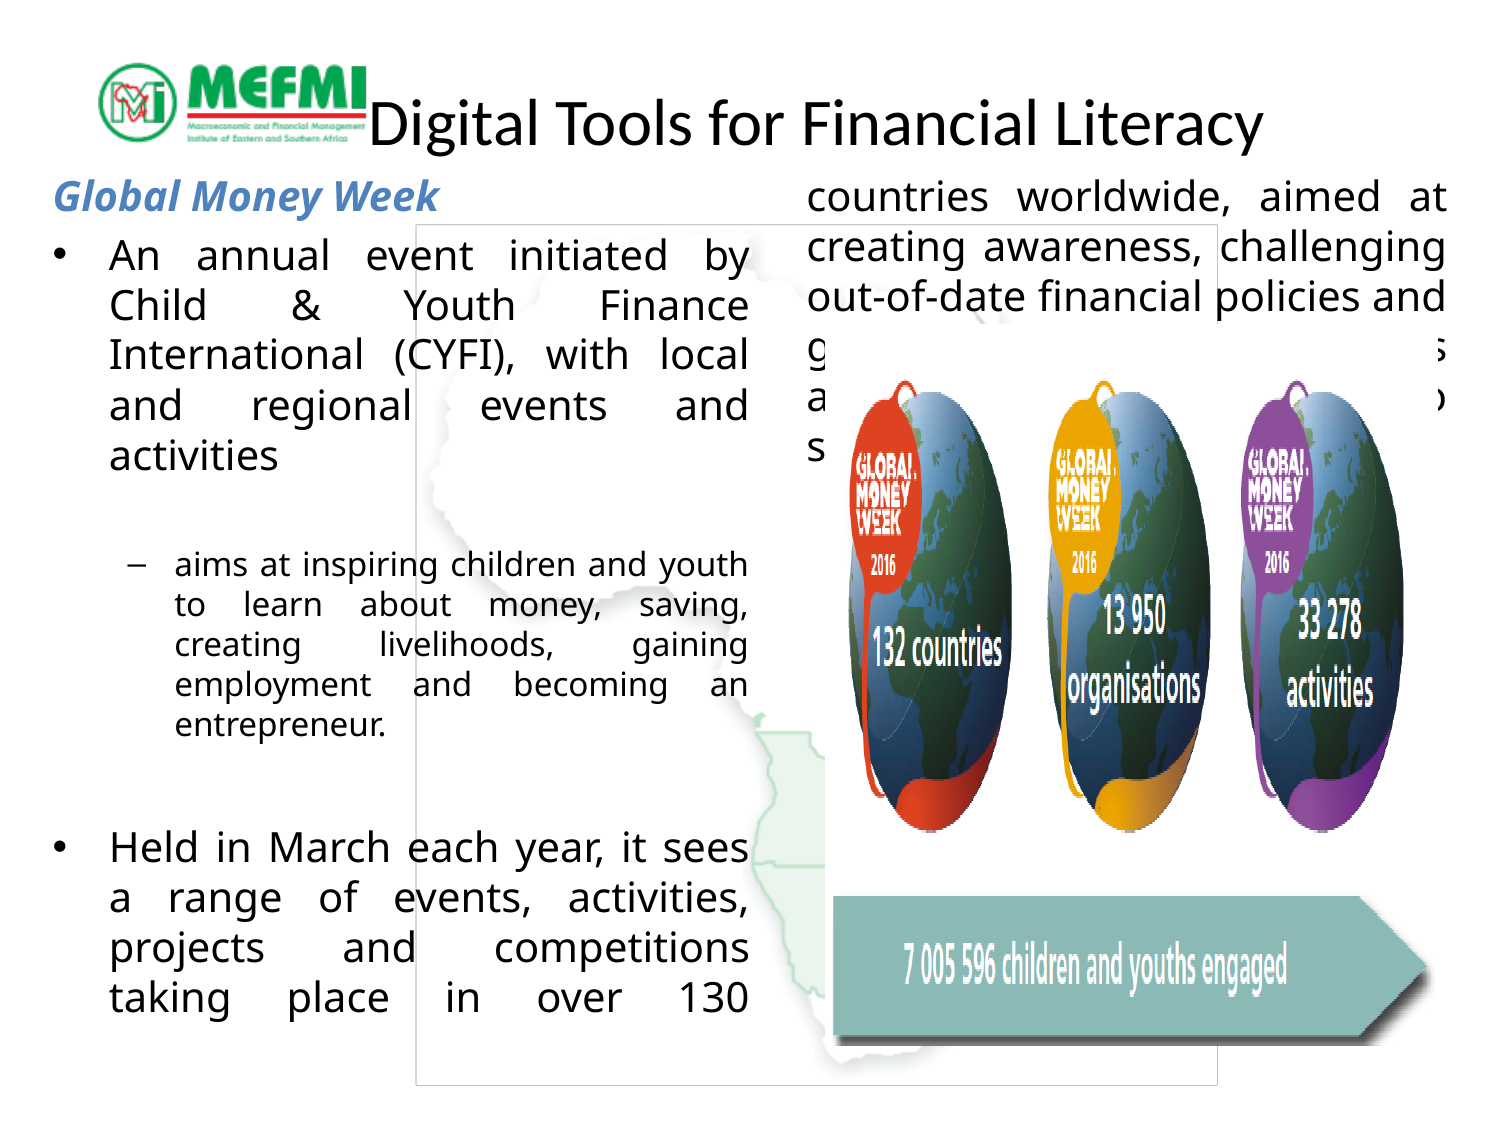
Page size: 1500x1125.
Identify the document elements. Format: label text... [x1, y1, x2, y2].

title Digital Tools for Financial Literacy [74, 37, 1426, 162]
list Global Money Week An annual event initiated by Child & Youth Finance International (CYFI), with local and regional events and activities aims at inspiring children and youth to learn about money, saving, creating livelihoods, gaining employment and becoming an entrepreneur. Held in March each year, it sees a range of events, activities, projects and competitions taking place in over 130 countries worldwide, aimed at creating awareness, challenging out-of-date financial policies and giving young people the tools and inspiration they need to shape their own future. [37, 162, 1463, 1076]
picture [824, 324, 1438, 1047]
